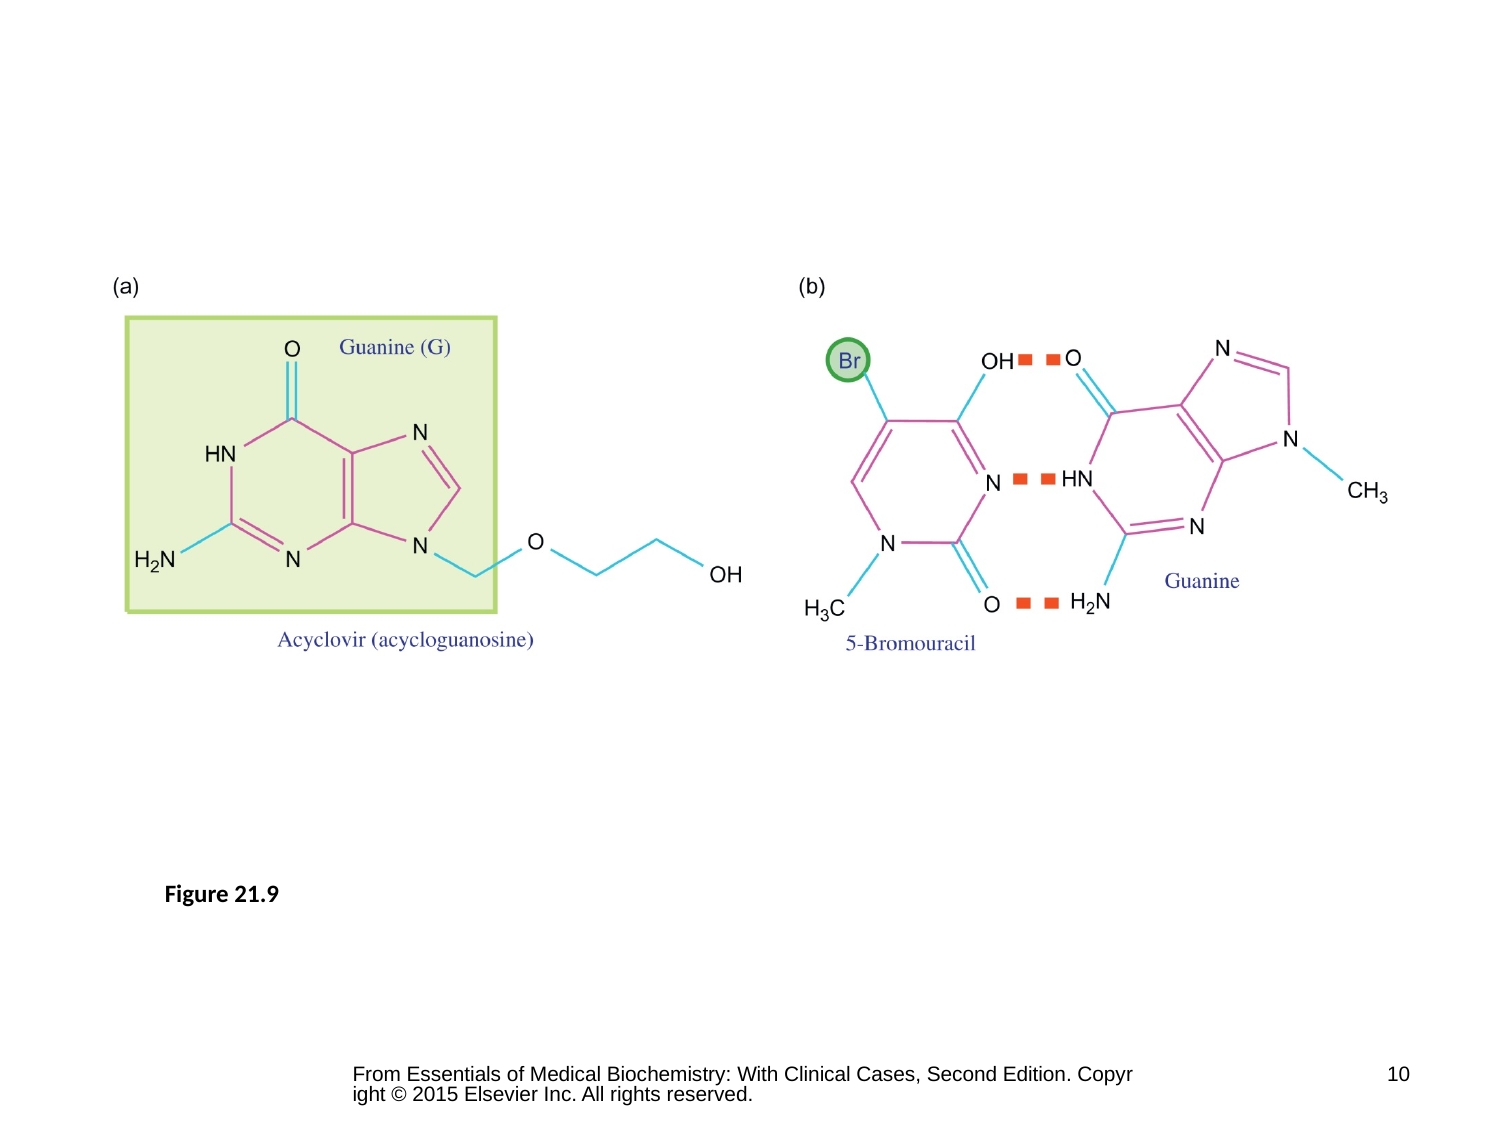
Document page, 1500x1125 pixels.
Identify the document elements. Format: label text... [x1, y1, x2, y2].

text_box Figure 21.9 [150, 870, 325, 915]
footer From Essentials of Medical Biochemistry: With Clinical Cases, Second Edition. Copyright © 2015 Elsevier Inc. All rights reserved. [337, 1042, 1074, 1103]
picture [112, 274, 1388, 656]
slide_number 10 [1074, 1042, 1425, 1103]
